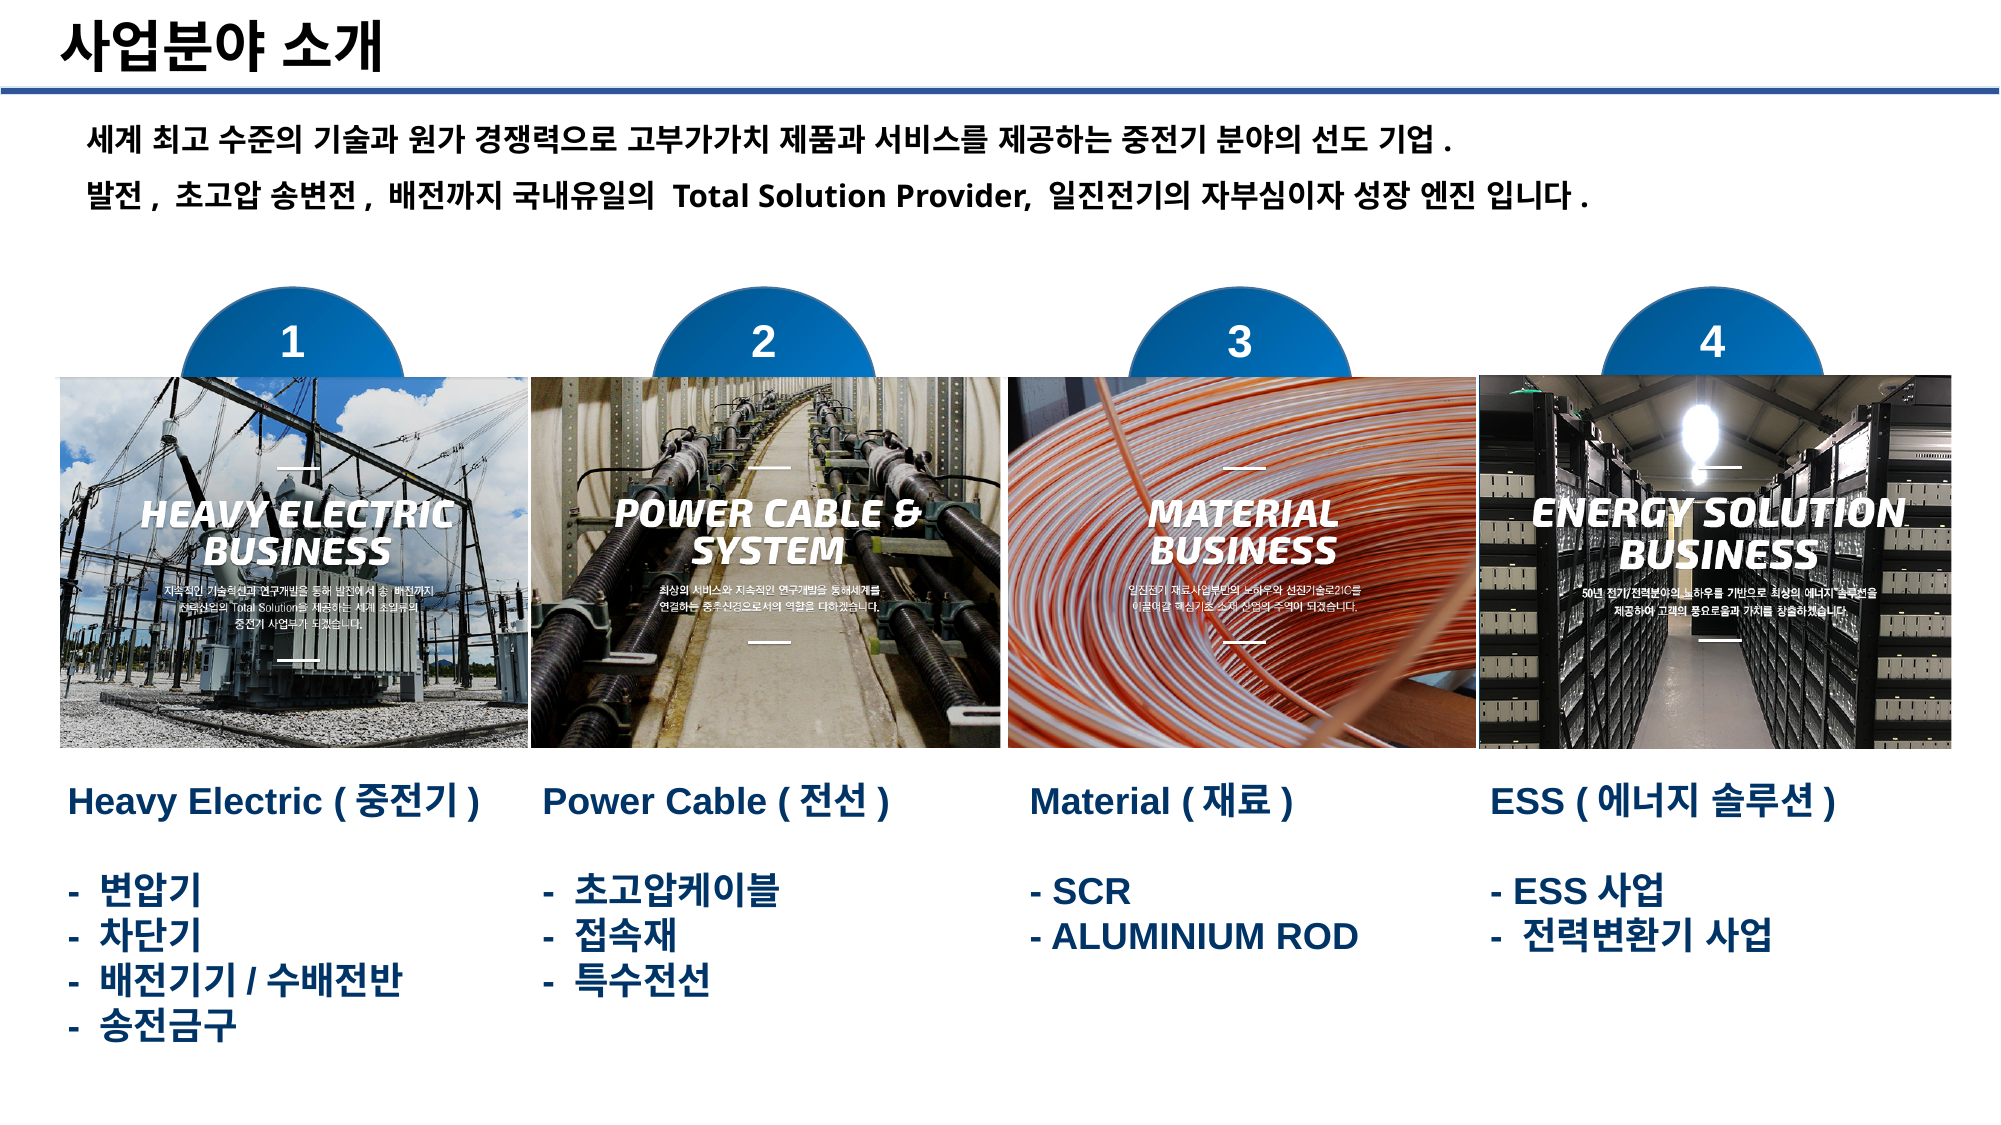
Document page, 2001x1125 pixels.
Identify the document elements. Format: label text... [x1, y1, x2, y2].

text_box 3 [1128, 286, 1352, 377]
picture [530, 377, 1001, 748]
text_box ESS (에너지 솔루션) - ESS사업 - 전력변환기 사업 [1475, 769, 1851, 965]
text_box 2 [652, 286, 876, 377]
text_box 세계 최고 수준의 기술과 원가 경쟁력으로 고부가가치 제품과 서비스를 제공하는 중전기 분야의 선도 기업. 발전, 초고압 송변전, 배전까지 국내유일의 Total Solution Provider, 일진전기의 자부심이자 성장 엔진 입니다. [71, 93, 1604, 221]
picture [1003, 377, 1476, 748]
text_box Material (재료) - SCR - ALUMINIUM ROD [1014, 769, 1375, 965]
picture [1478, 375, 1952, 750]
text_box Power Cable (전선) - 초고압케이블 - 접속재 - 특수전선 [527, 769, 905, 1010]
picture [54, 377, 528, 748]
text_box 4 [1601, 286, 1825, 375]
text_box [0, 86, 2000, 95]
text_box 1 [180, 286, 405, 377]
text_box 사업분야 소개 [44, 4, 401, 86]
text_box Heavy Electric (중전기) - 변압기 - 차단기 - 배전기기/수배전반 - 송전금구 [52, 769, 496, 1055]
